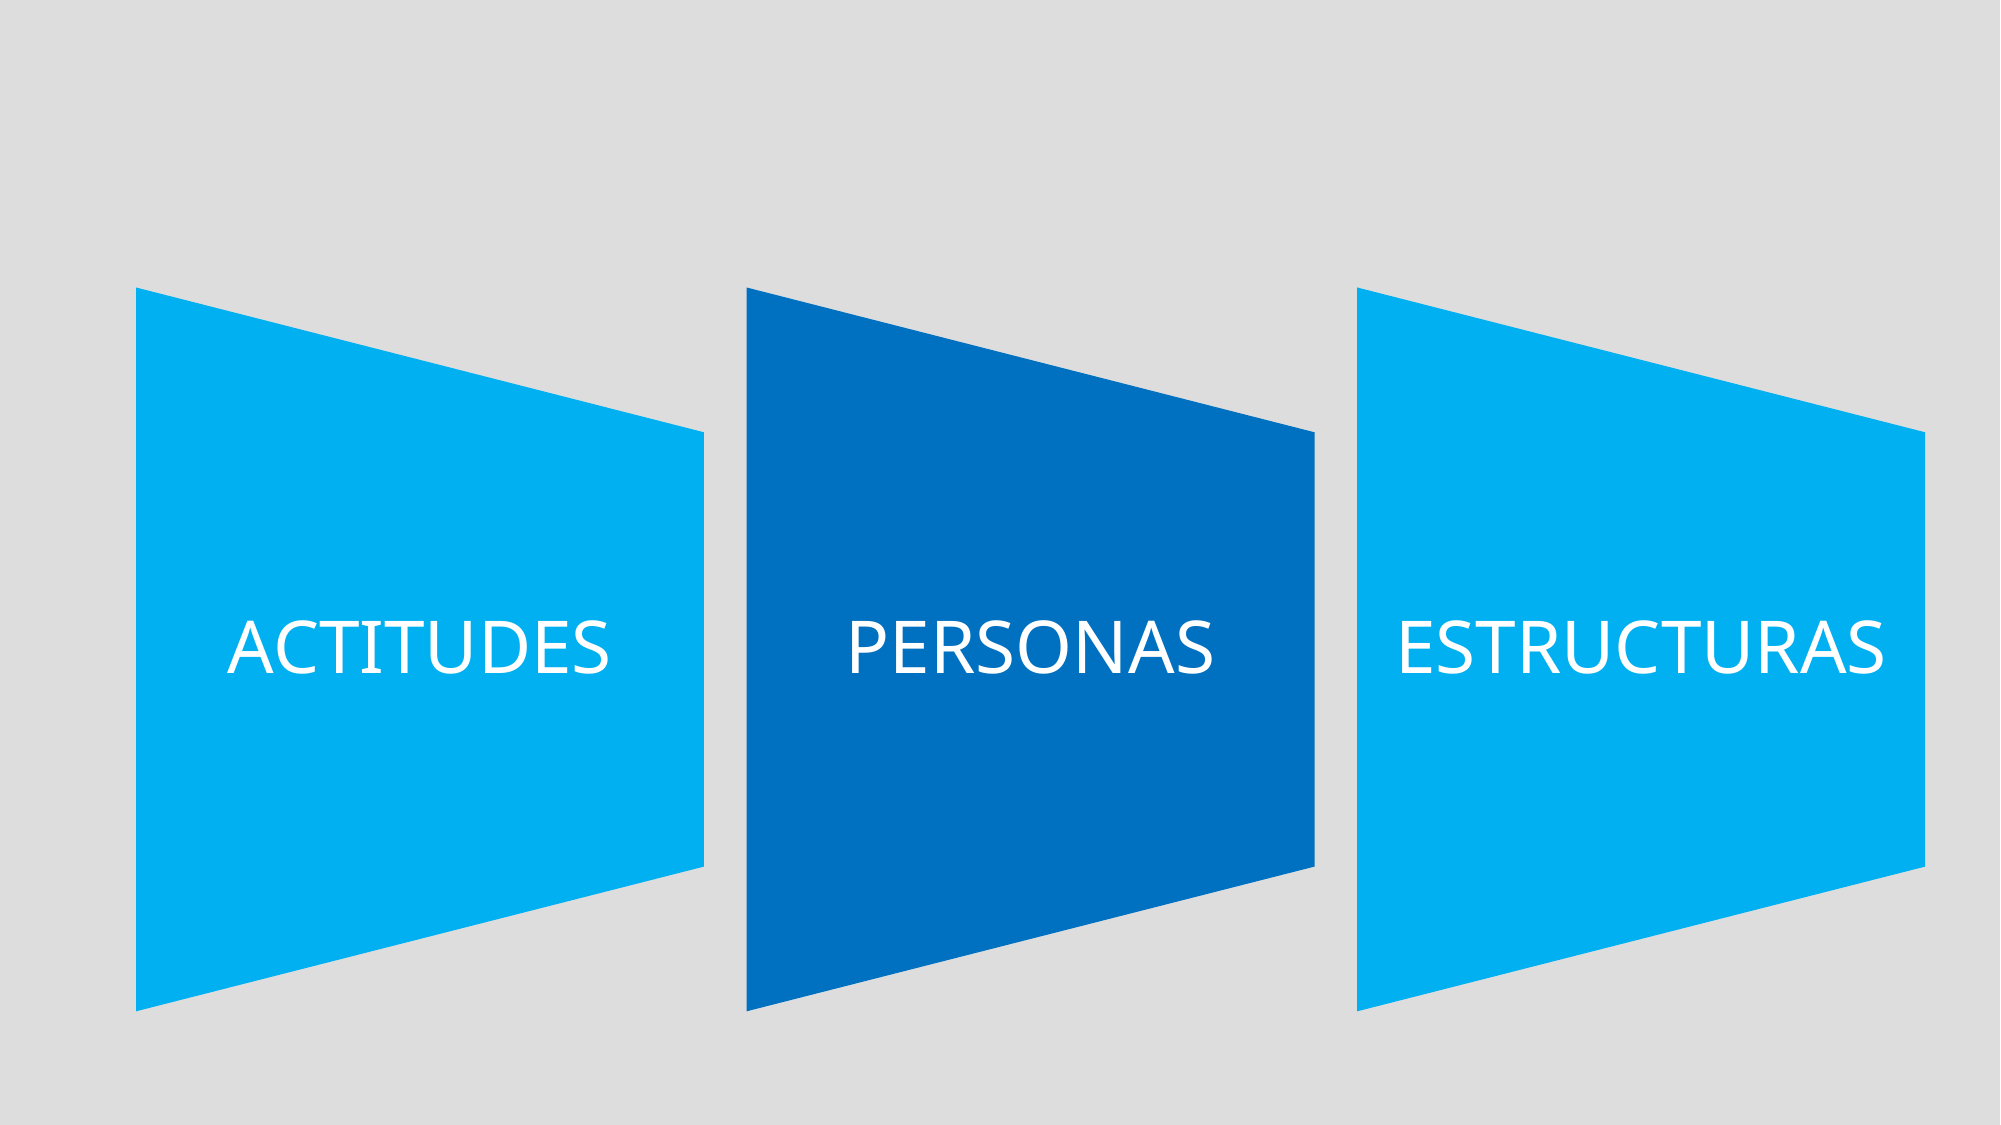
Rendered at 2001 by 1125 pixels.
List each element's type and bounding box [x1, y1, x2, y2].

list [135, 287, 1926, 1012]
